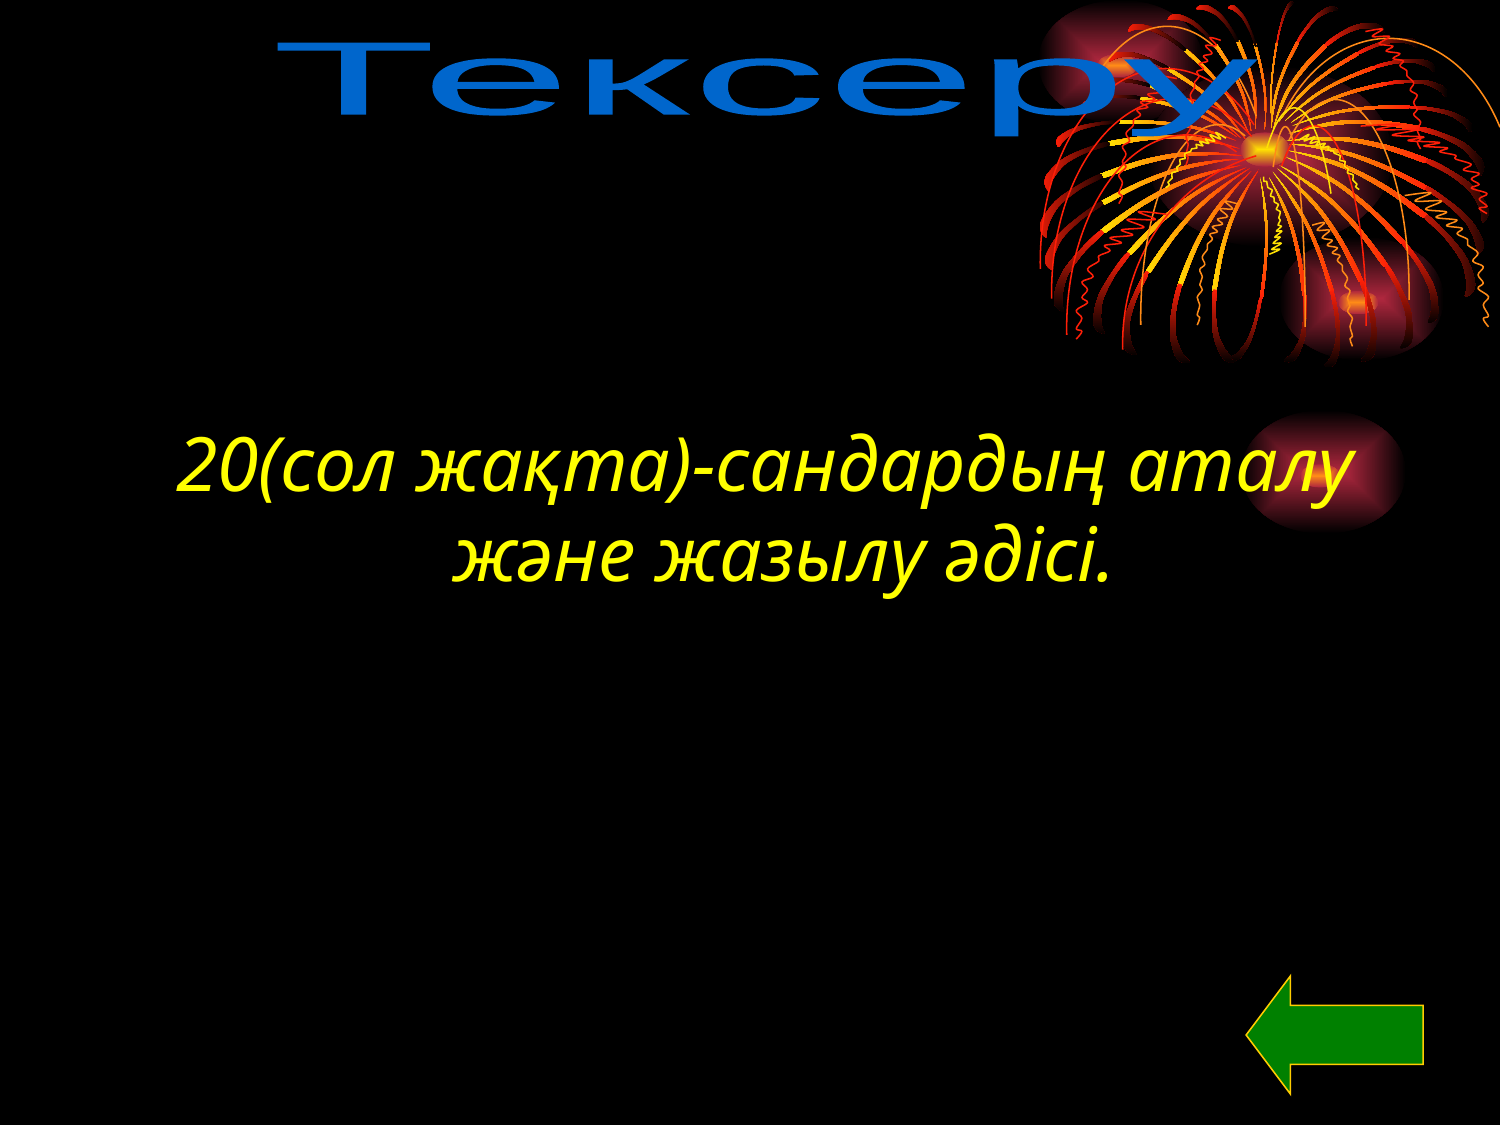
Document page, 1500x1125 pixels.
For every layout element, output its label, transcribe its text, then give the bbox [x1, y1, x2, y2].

text_box [1246, 976, 1424, 1094]
list 20(сол жақта)-сандардың аталу және жазылу әдісі. [64, 408, 1466, 657]
